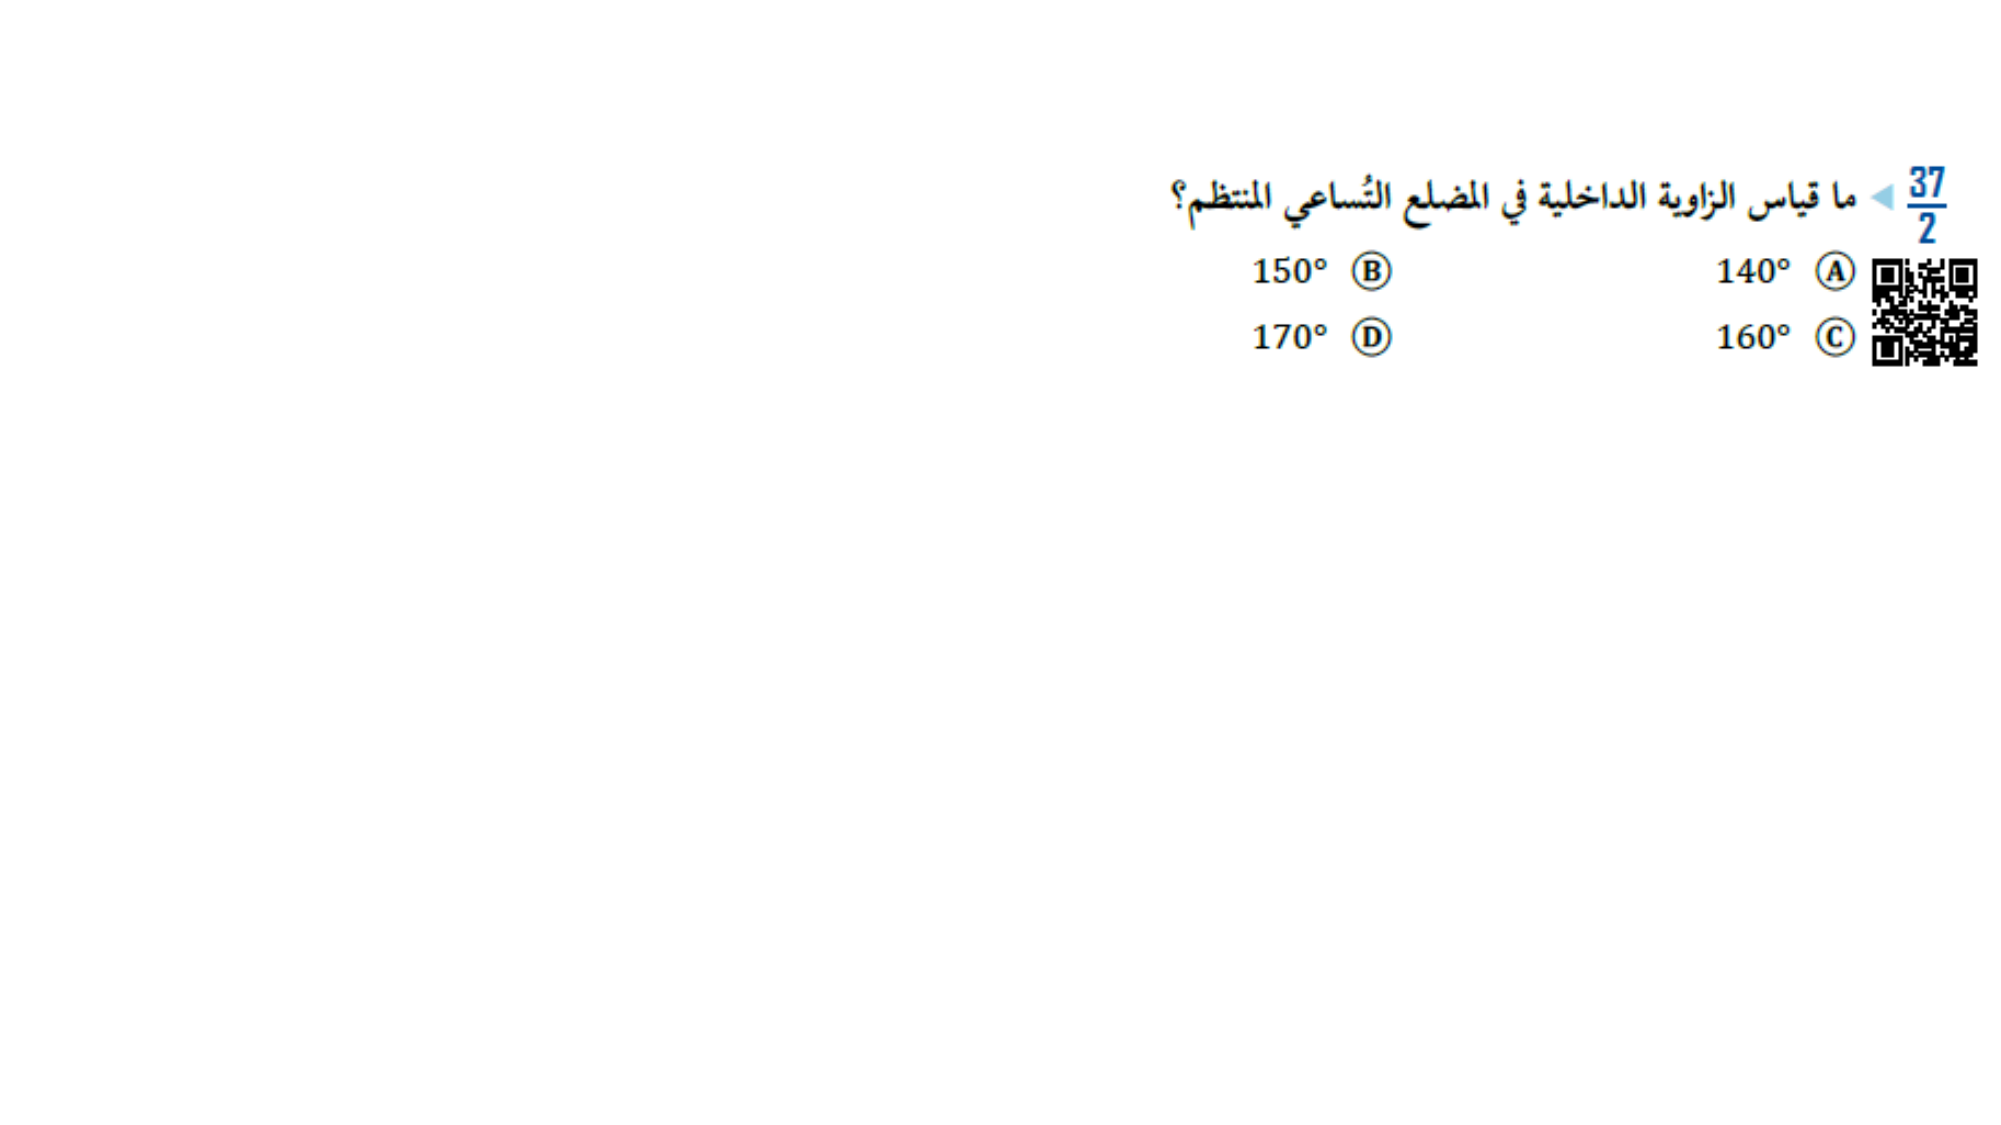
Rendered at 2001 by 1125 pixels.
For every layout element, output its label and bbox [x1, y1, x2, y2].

picture [1062, 156, 1989, 380]
